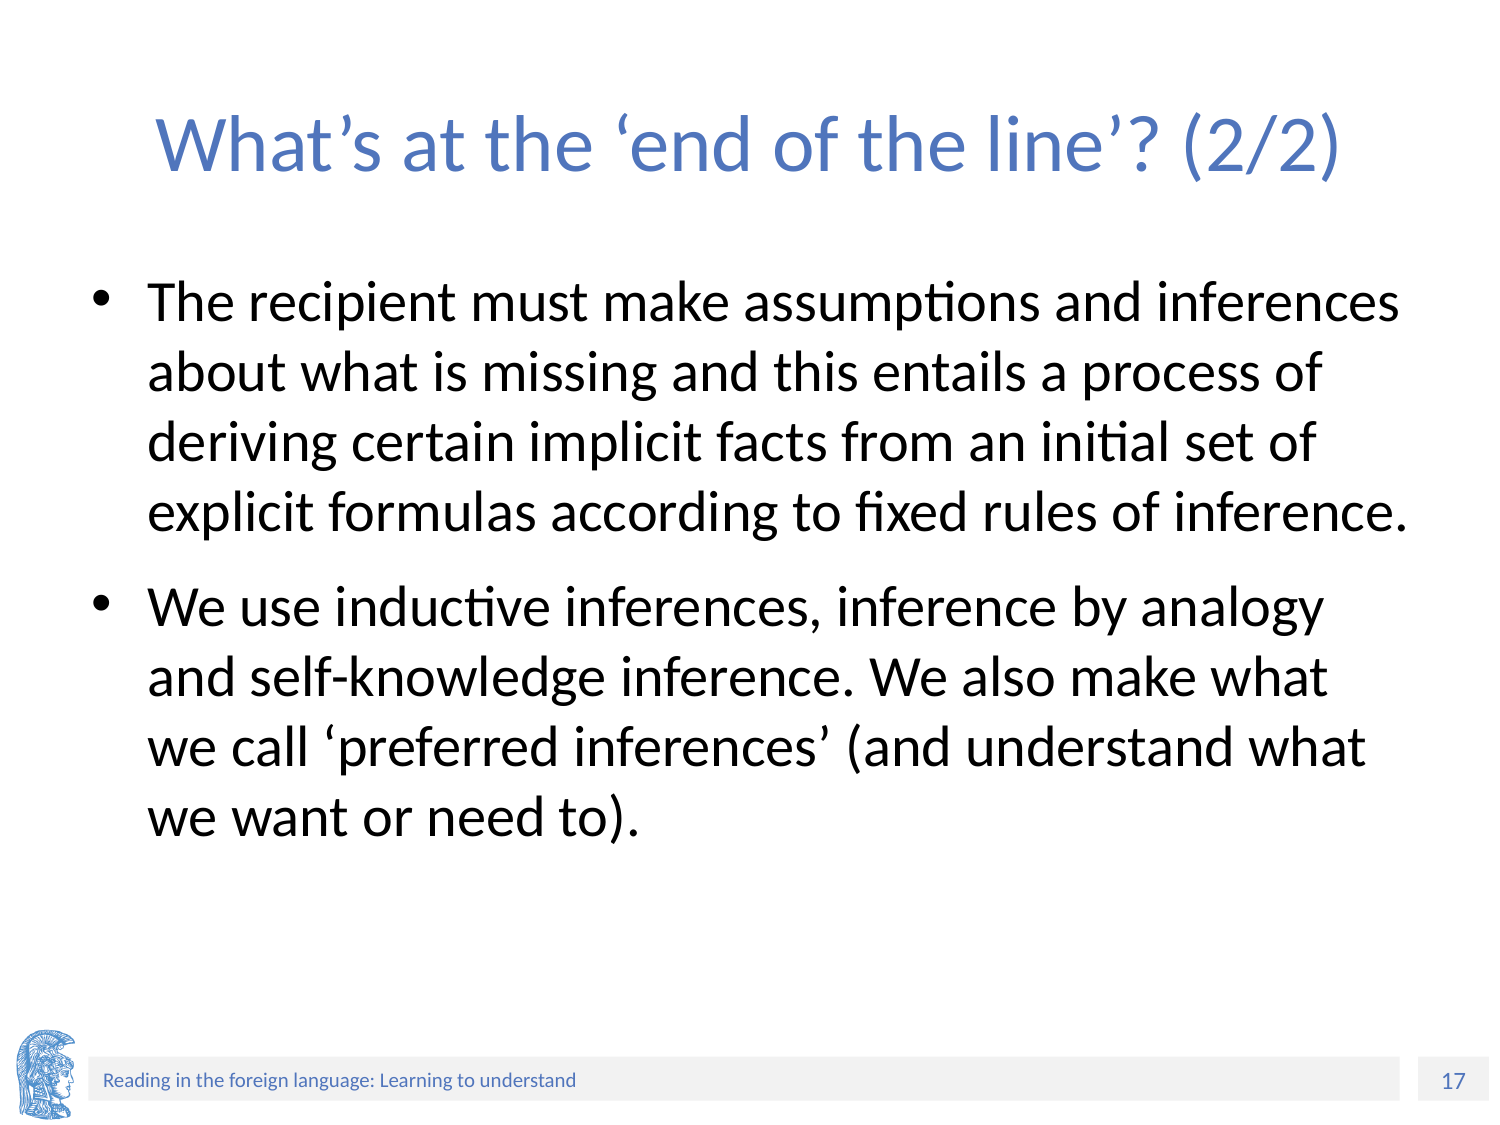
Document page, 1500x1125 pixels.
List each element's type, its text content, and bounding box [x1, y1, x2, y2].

list The recipient must make assumptions and inferences about what is missing and this entails a process of deriving certain implicit facts from an initial set of explicit formulas according to fixed rules of inference. We use inductive inferences, inference by analogy and self-knowledge inference. We also make what we call ‘preferred inferences’ (and understand what we want or need to). [76, 255, 1427, 998]
title What’s at the ‘end of the line’? (2/2) [75, 45, 1425, 233]
picture [9, 1026, 81, 1120]
